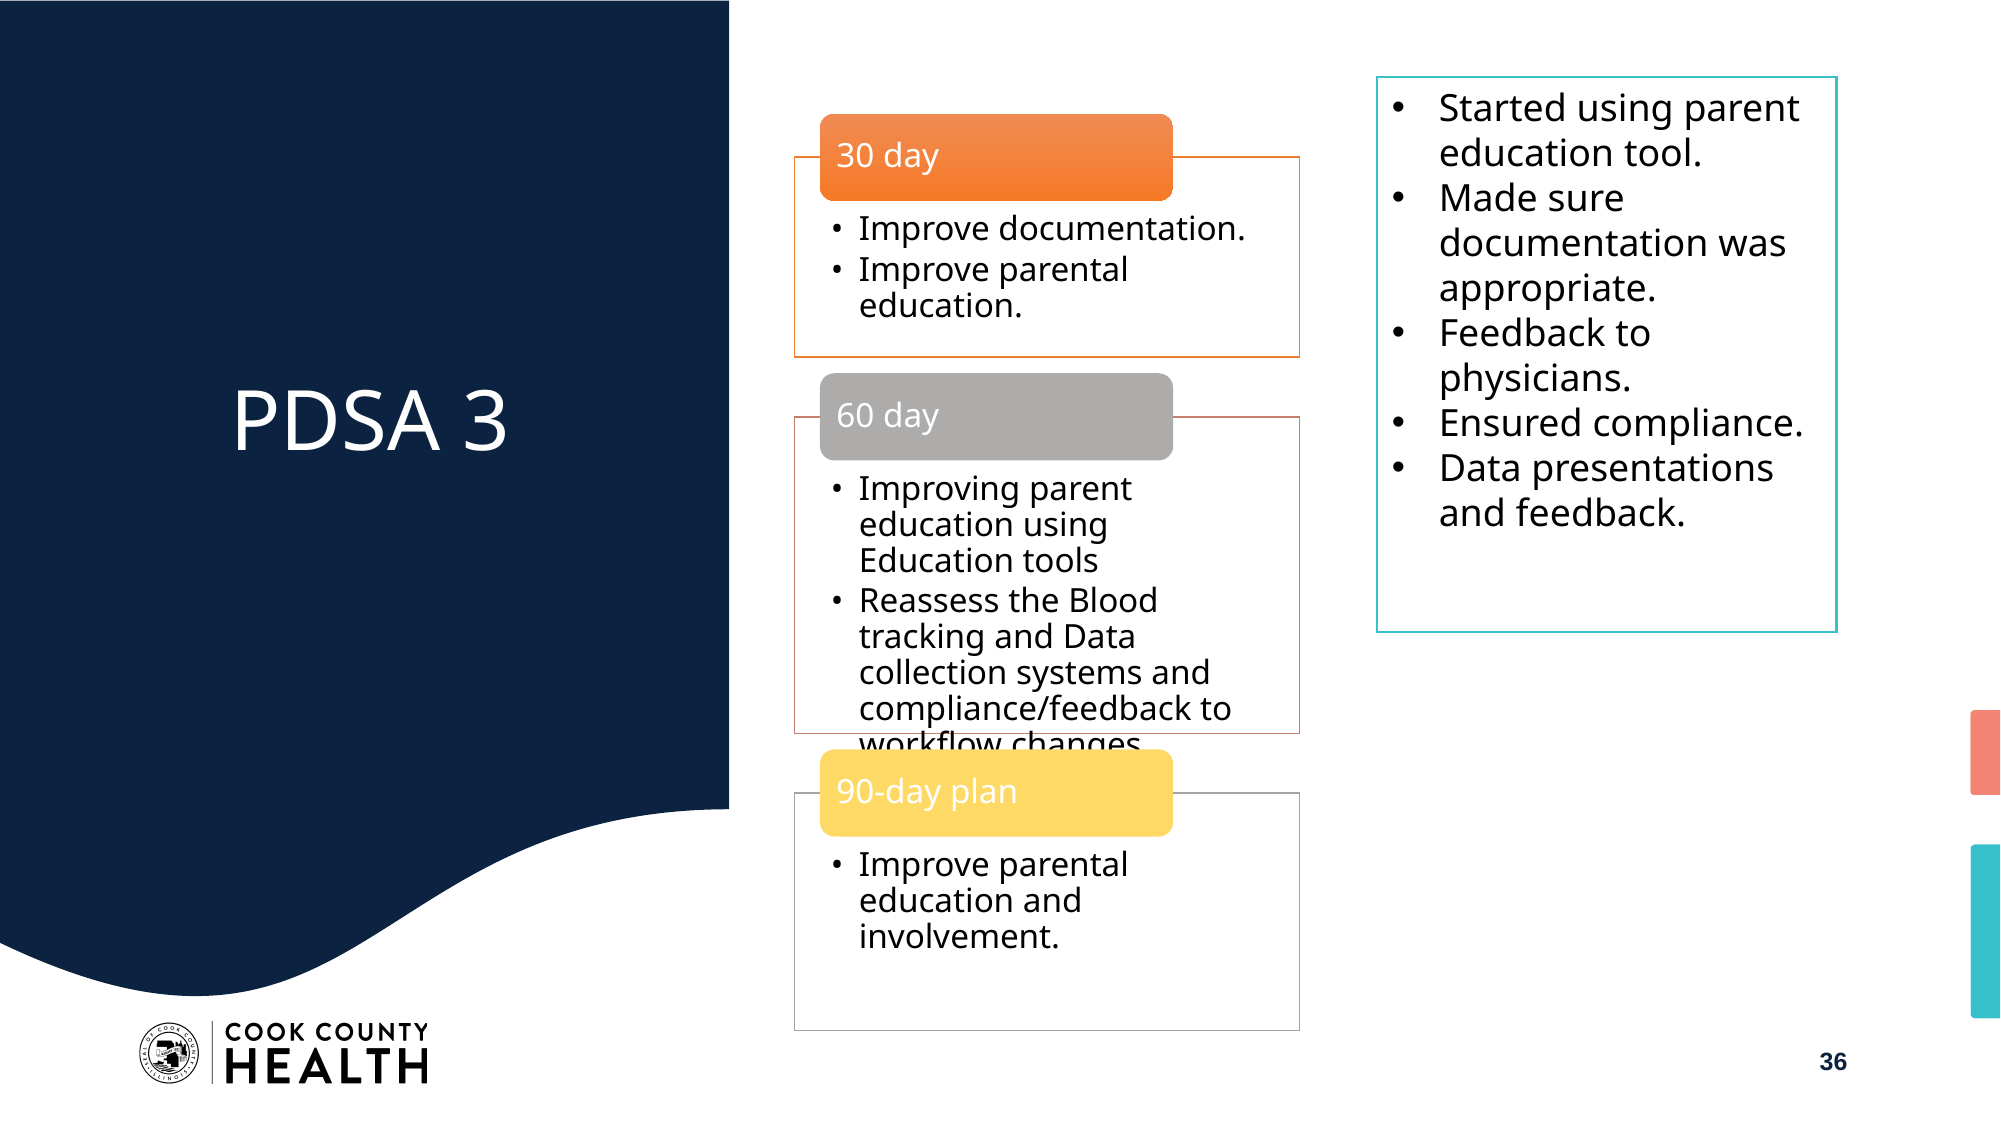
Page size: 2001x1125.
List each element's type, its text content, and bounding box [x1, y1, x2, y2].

picture [1777, 648, 2001, 1079]
text_box [0, 0, 730, 997]
text_box Started using parent education tool. Made sure documentation was appropriate. Feedback to physicians. Ensured compliance. Data presentations and feedback. [1376, 76, 1837, 632]
picture [139, 1021, 427, 1084]
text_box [794, 113, 1300, 1031]
title PDSA 3 [68, 108, 672, 476]
slide_number 36 [1412, 1030, 1863, 1091]
